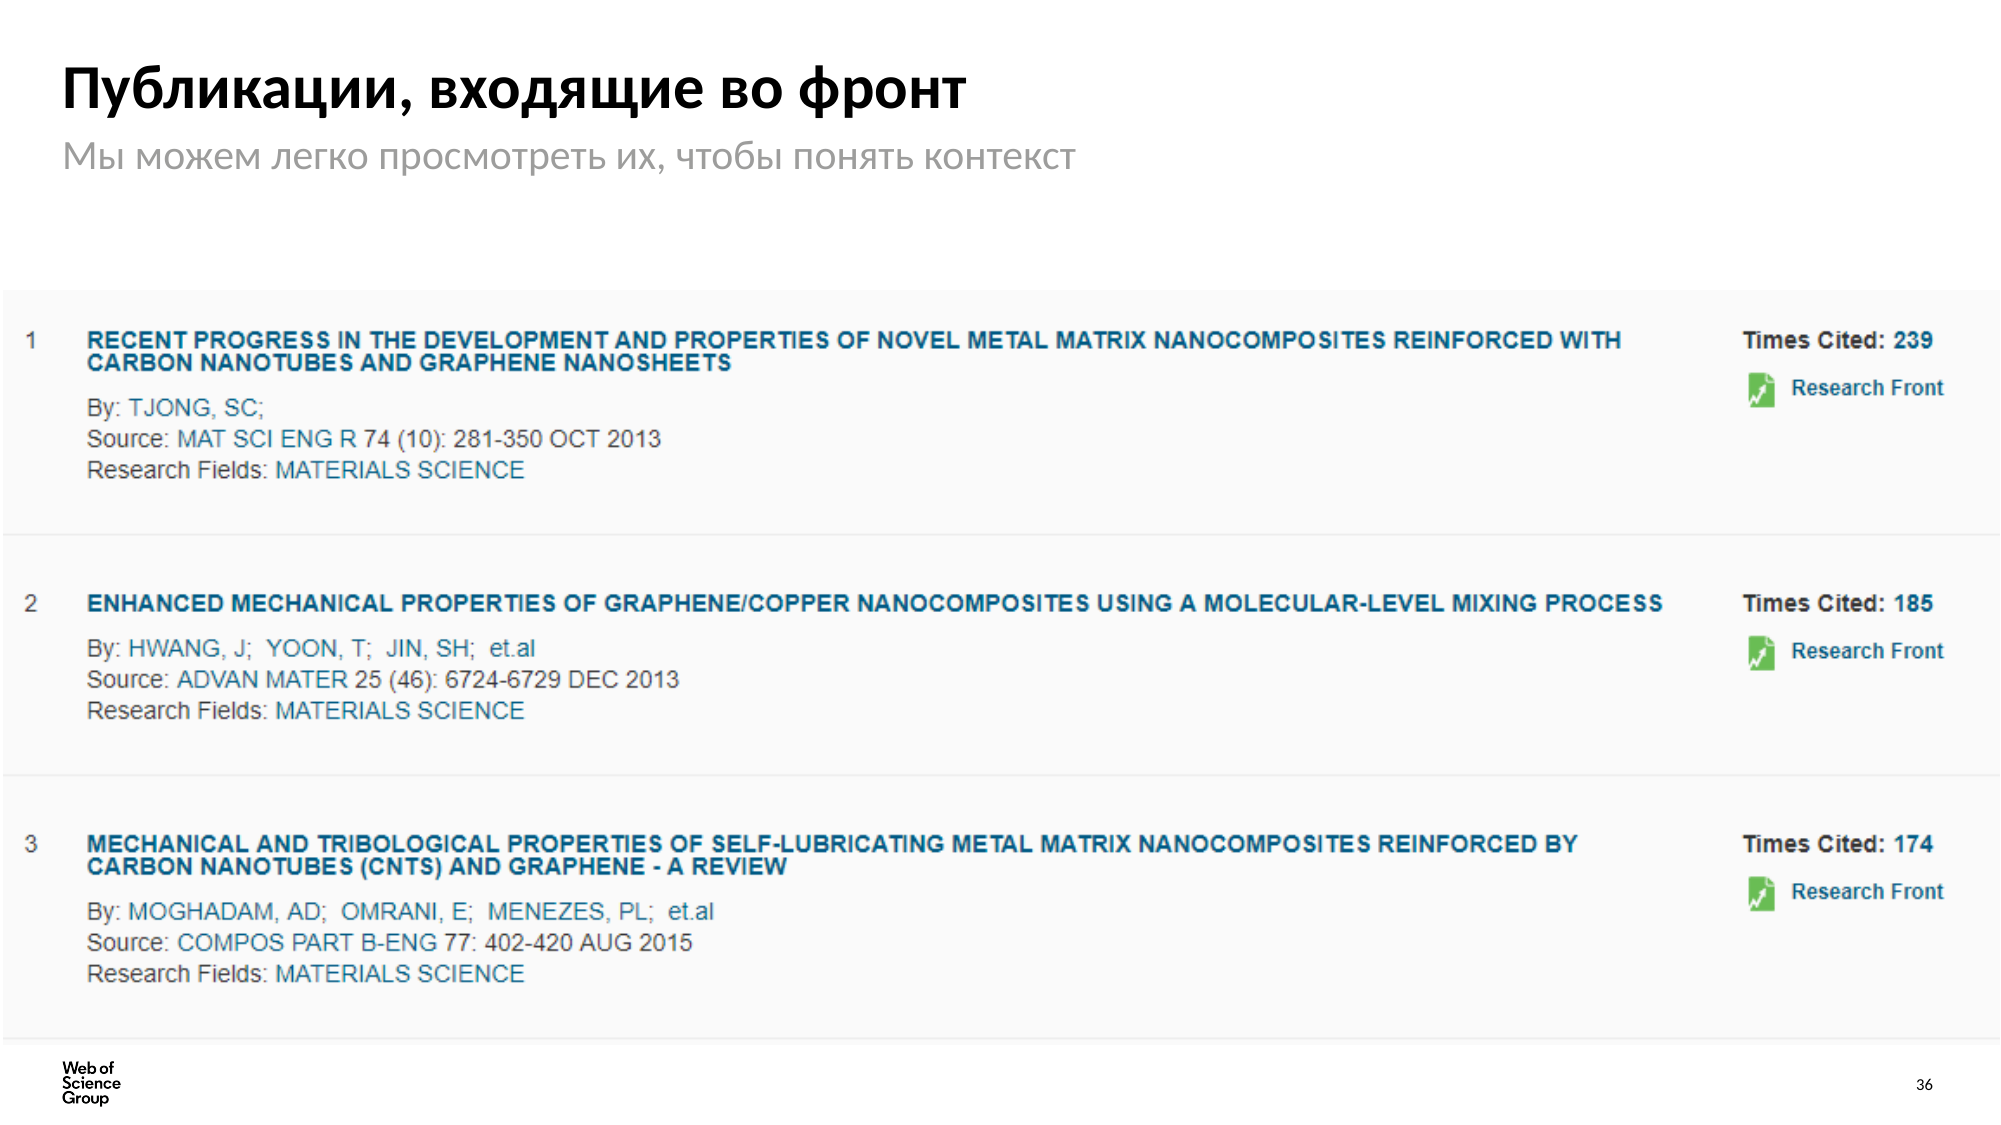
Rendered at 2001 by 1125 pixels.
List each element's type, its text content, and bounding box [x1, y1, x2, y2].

slide_number 36 [1483, 1074, 1933, 1095]
picture [54, 1053, 129, 1115]
picture [2, 290, 2000, 1045]
list Мы можем легко просмотреть их, чтобы понять контекст [62, 127, 1460, 180]
title Публикации, входящие во фронт [62, 57, 1460, 123]
